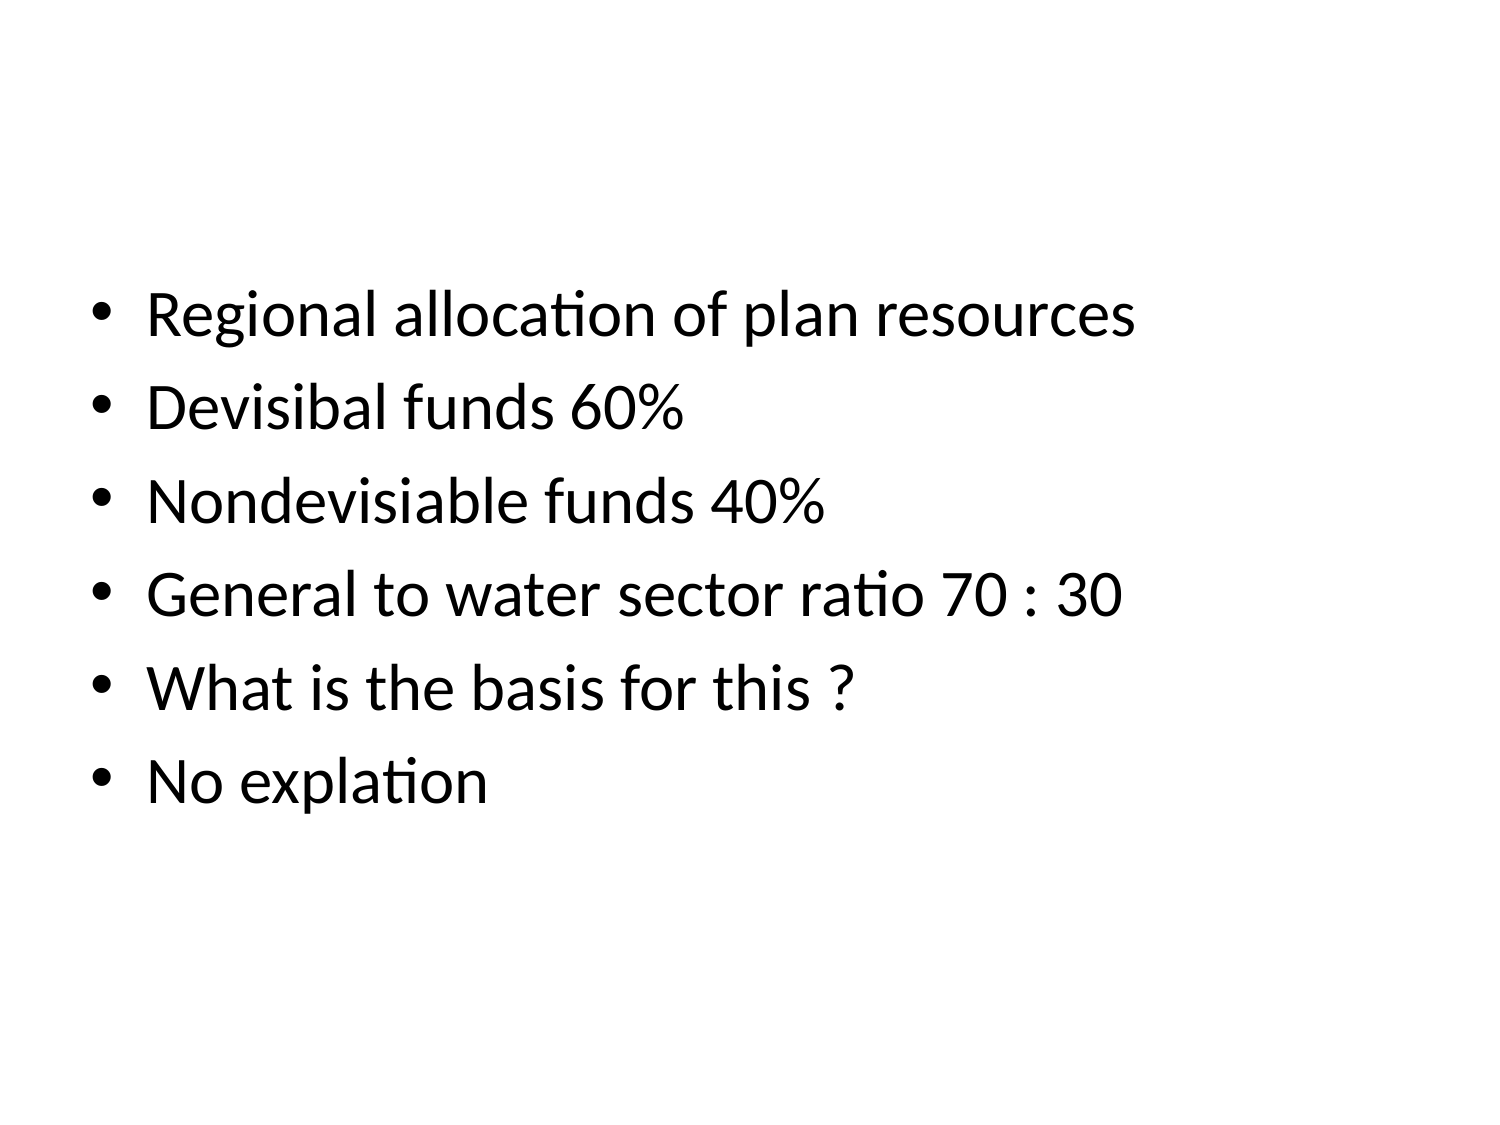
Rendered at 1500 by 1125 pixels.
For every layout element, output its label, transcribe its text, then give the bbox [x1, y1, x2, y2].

list Regional allocation of plan resources Devisibal funds 60% Nondevisiable funds 40% General to water sector ratio 70 : 30 What is the basis for this ? No explation [75, 262, 1425, 1005]
